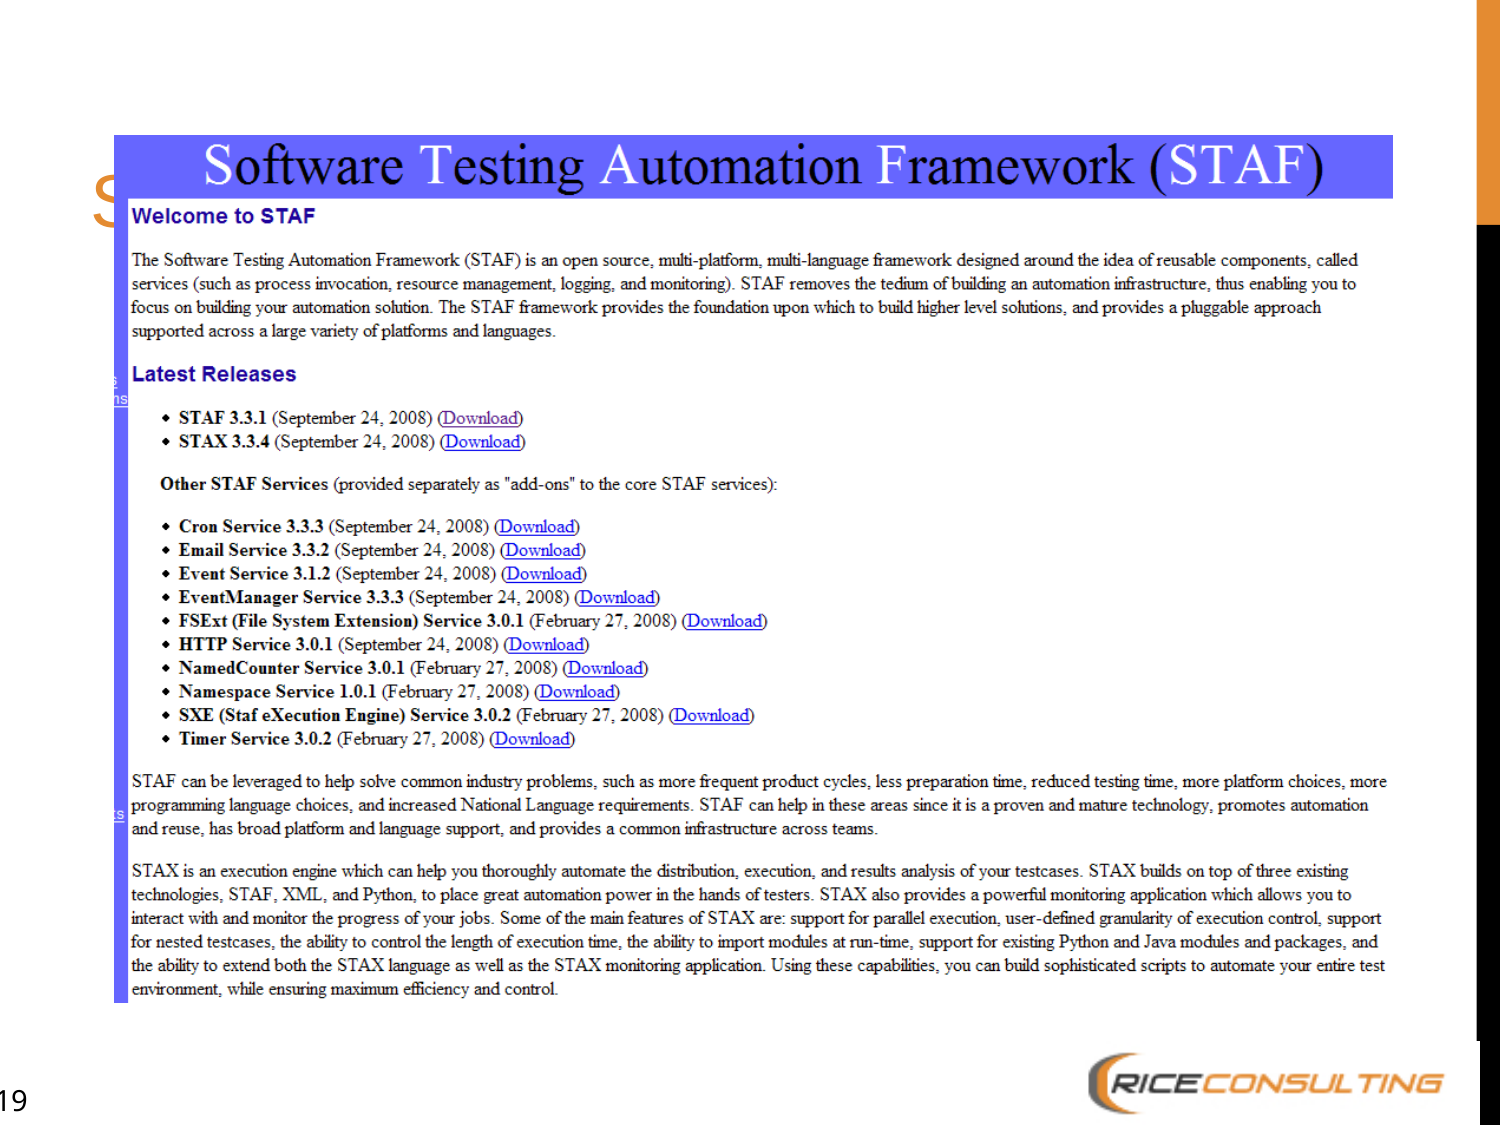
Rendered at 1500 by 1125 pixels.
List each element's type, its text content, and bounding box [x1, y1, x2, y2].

picture [1062, 1041, 1480, 1125]
picture [113, 135, 1393, 1004]
title STAF Web Site [75, 24, 1025, 250]
